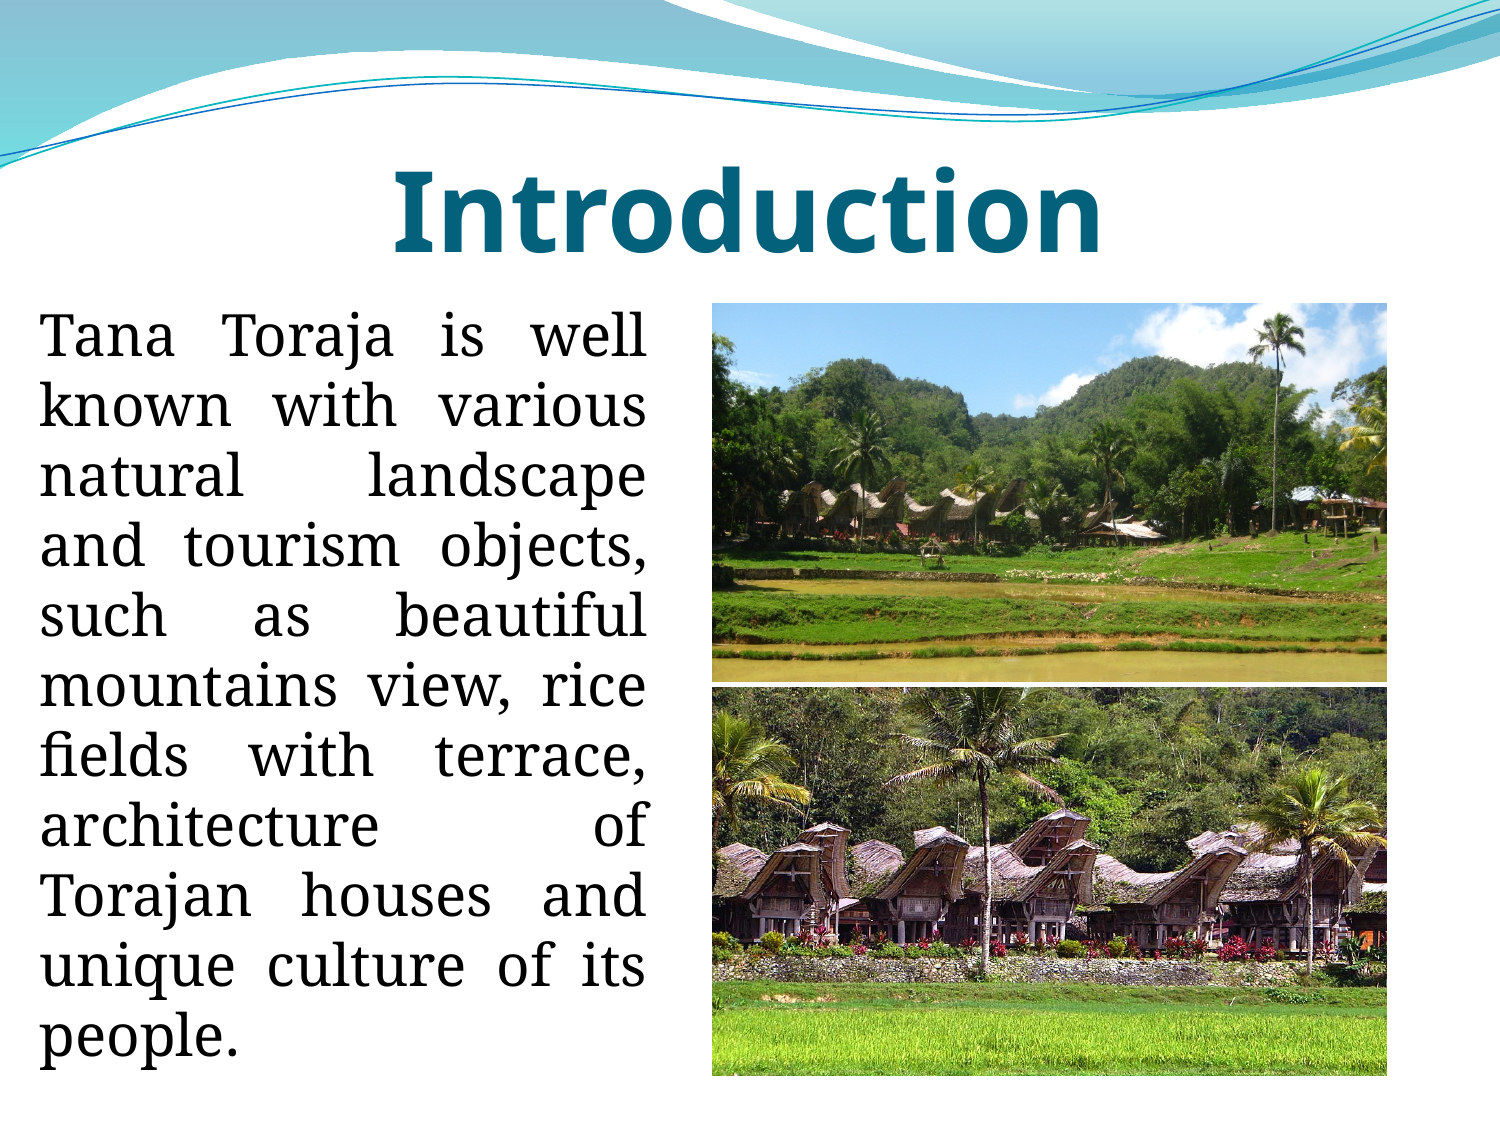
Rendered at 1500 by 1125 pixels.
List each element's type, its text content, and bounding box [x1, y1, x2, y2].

text_box Tana Toraja is well known with various natural landscape and tourism objects, such as beautiful mountains view, rice fields with terrace, architecture of Torajan houses and unique culture of its people. [24, 291, 663, 1076]
title Introduction [75, 87, 1425, 275]
picture [712, 303, 1387, 683]
picture [712, 689, 1387, 1076]
